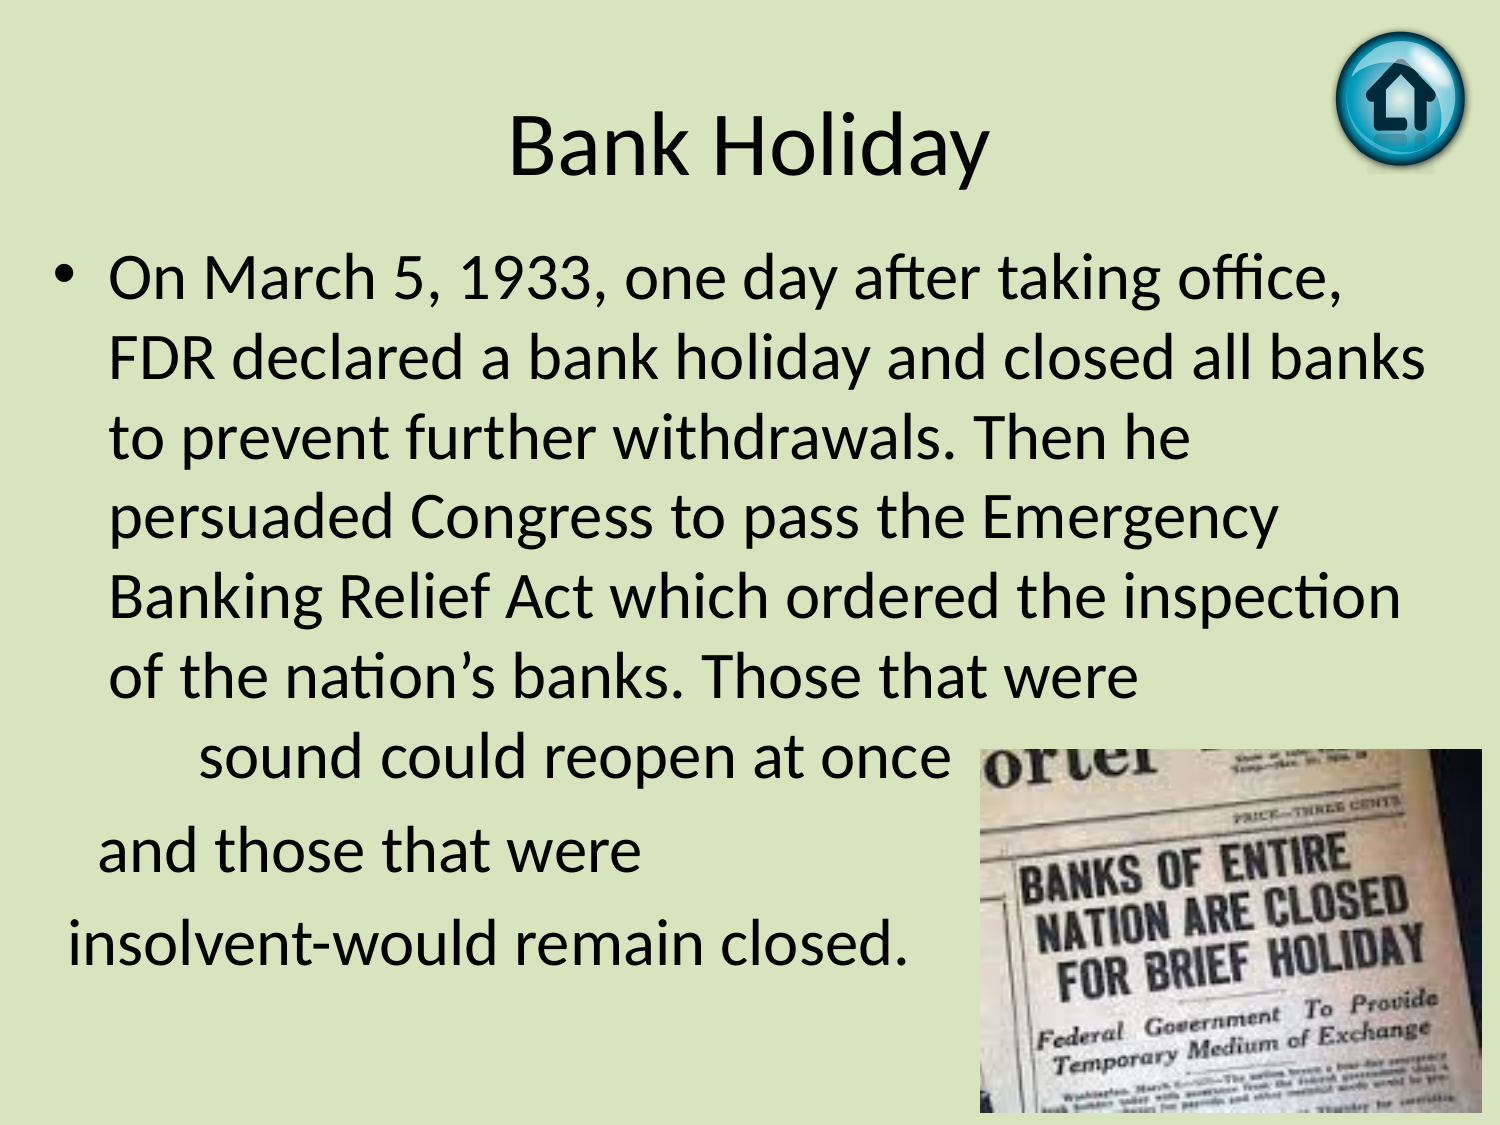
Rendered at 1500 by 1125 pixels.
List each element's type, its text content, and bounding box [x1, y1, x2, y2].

picture [979, 749, 1482, 1113]
list On March 5, 1933, one day after taking office, FDR declared a bank holiday and closed all banks to prevent further withdrawals. Then he persuaded Congress to pass the Emergency Banking Relief Act which ordered the inspection of the nation’s banks. Those that were sound could reopen at once and those that were insolvent-would remain closed. [37, 224, 1463, 1063]
title Bank Holiday [75, 45, 1425, 233]
picture [1324, 24, 1476, 175]
